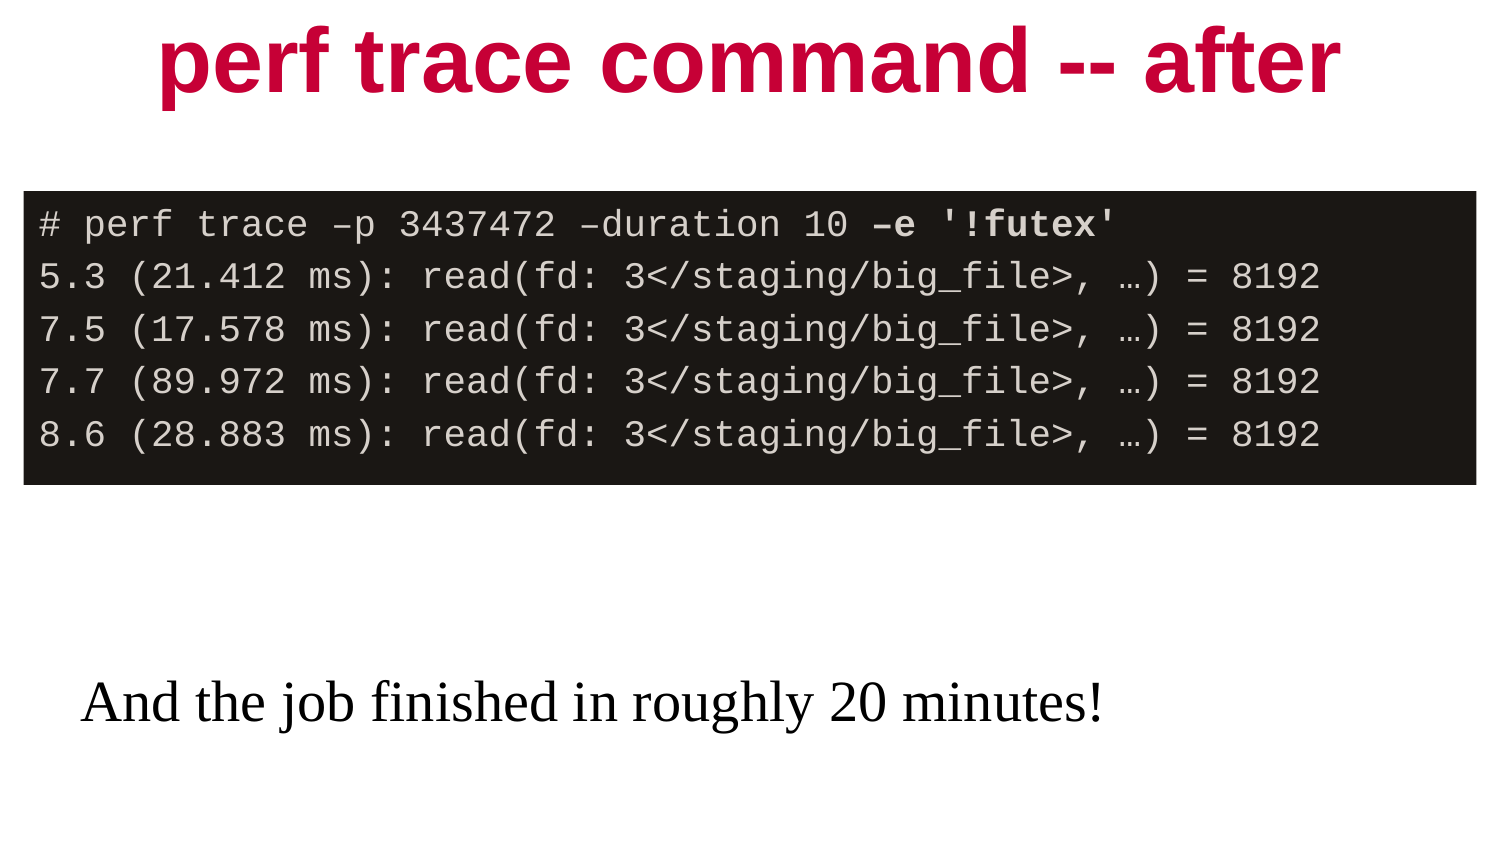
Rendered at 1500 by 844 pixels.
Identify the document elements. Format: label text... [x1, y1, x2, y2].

text_box And the job finished in roughly 20 minutes! [65, 655, 1383, 741]
list # perf trace –p 3437472 –duration 10 –e '!futex' 5.3 (21.412 ms): read(fd: 3</staging/big_file>, …) = 8192 7.5 (17.578 ms): read(fd: 3</staging/big_file>, …) = 8192 7.7 (89.972 ms): read(fd: 3</staging/big_file>, …) = 8192 8.6 (28.883 ms): read(fd: 3</staging/big_file>, …) = 8192 [23, 191, 1477, 485]
title perf trace command -- after [0, 0, 1500, 113]
